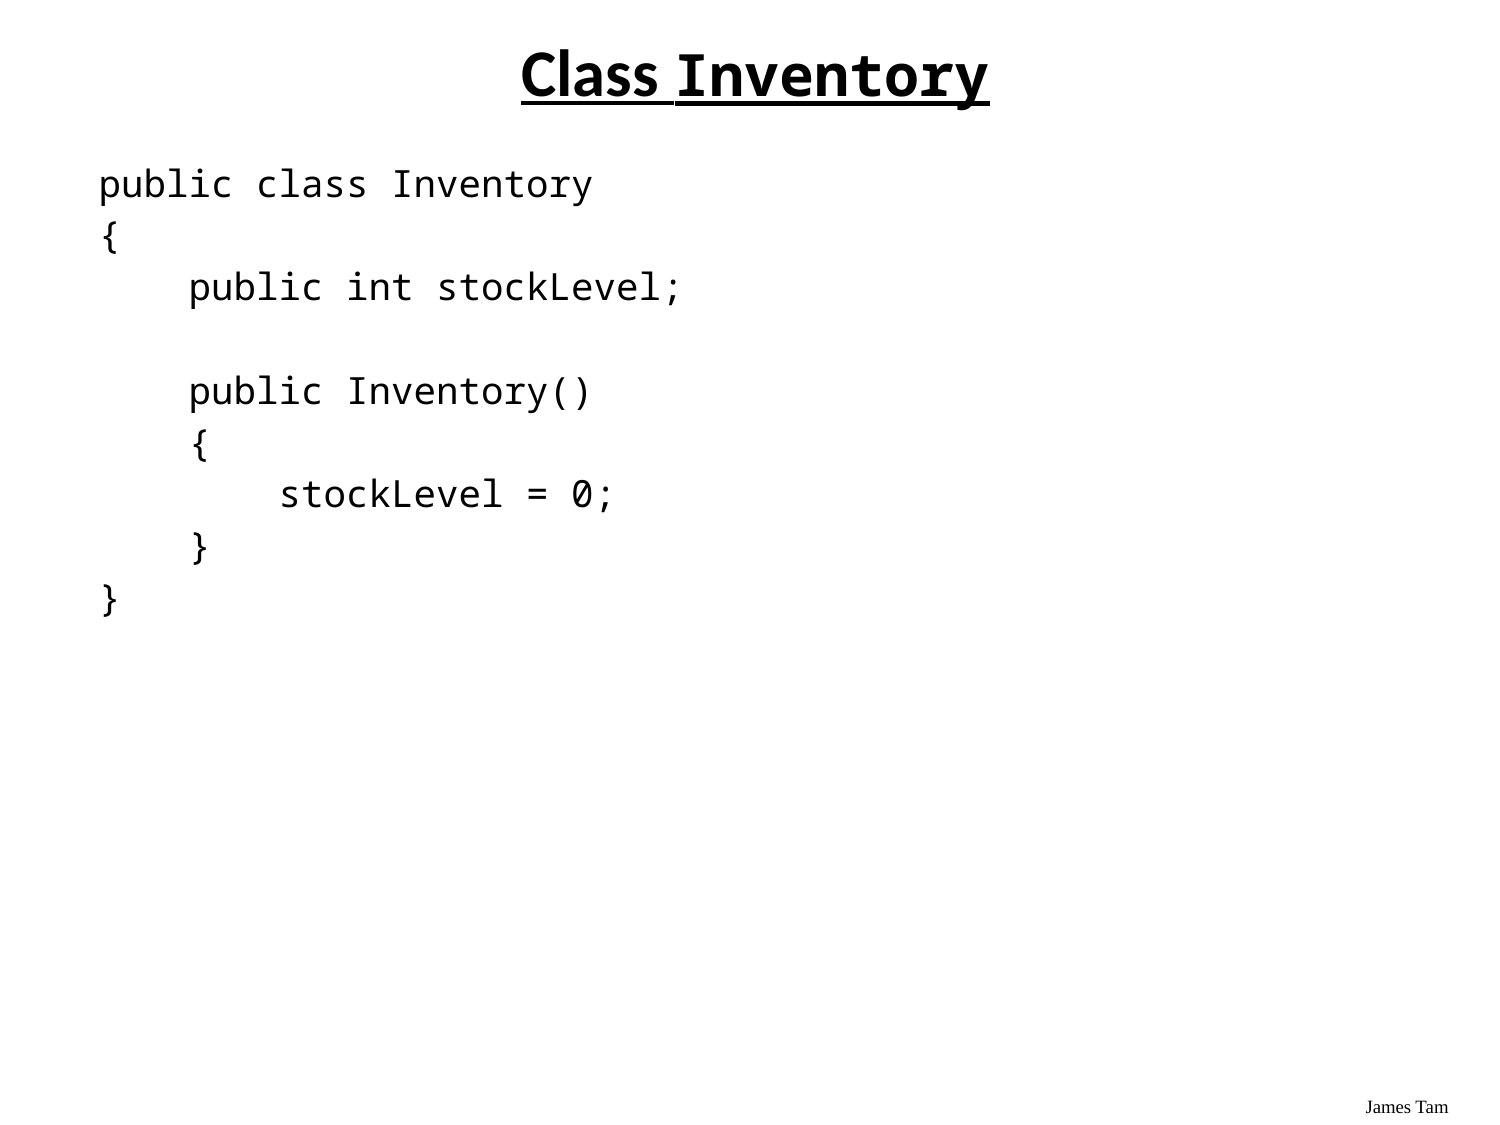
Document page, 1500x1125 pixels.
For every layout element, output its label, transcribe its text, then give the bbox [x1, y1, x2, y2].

title Class Inventory [85, 23, 1426, 127]
list public class Inventory { public int stockLevel; public Inventory() { stockLevel = 0; } } [83, 157, 1426, 1088]
